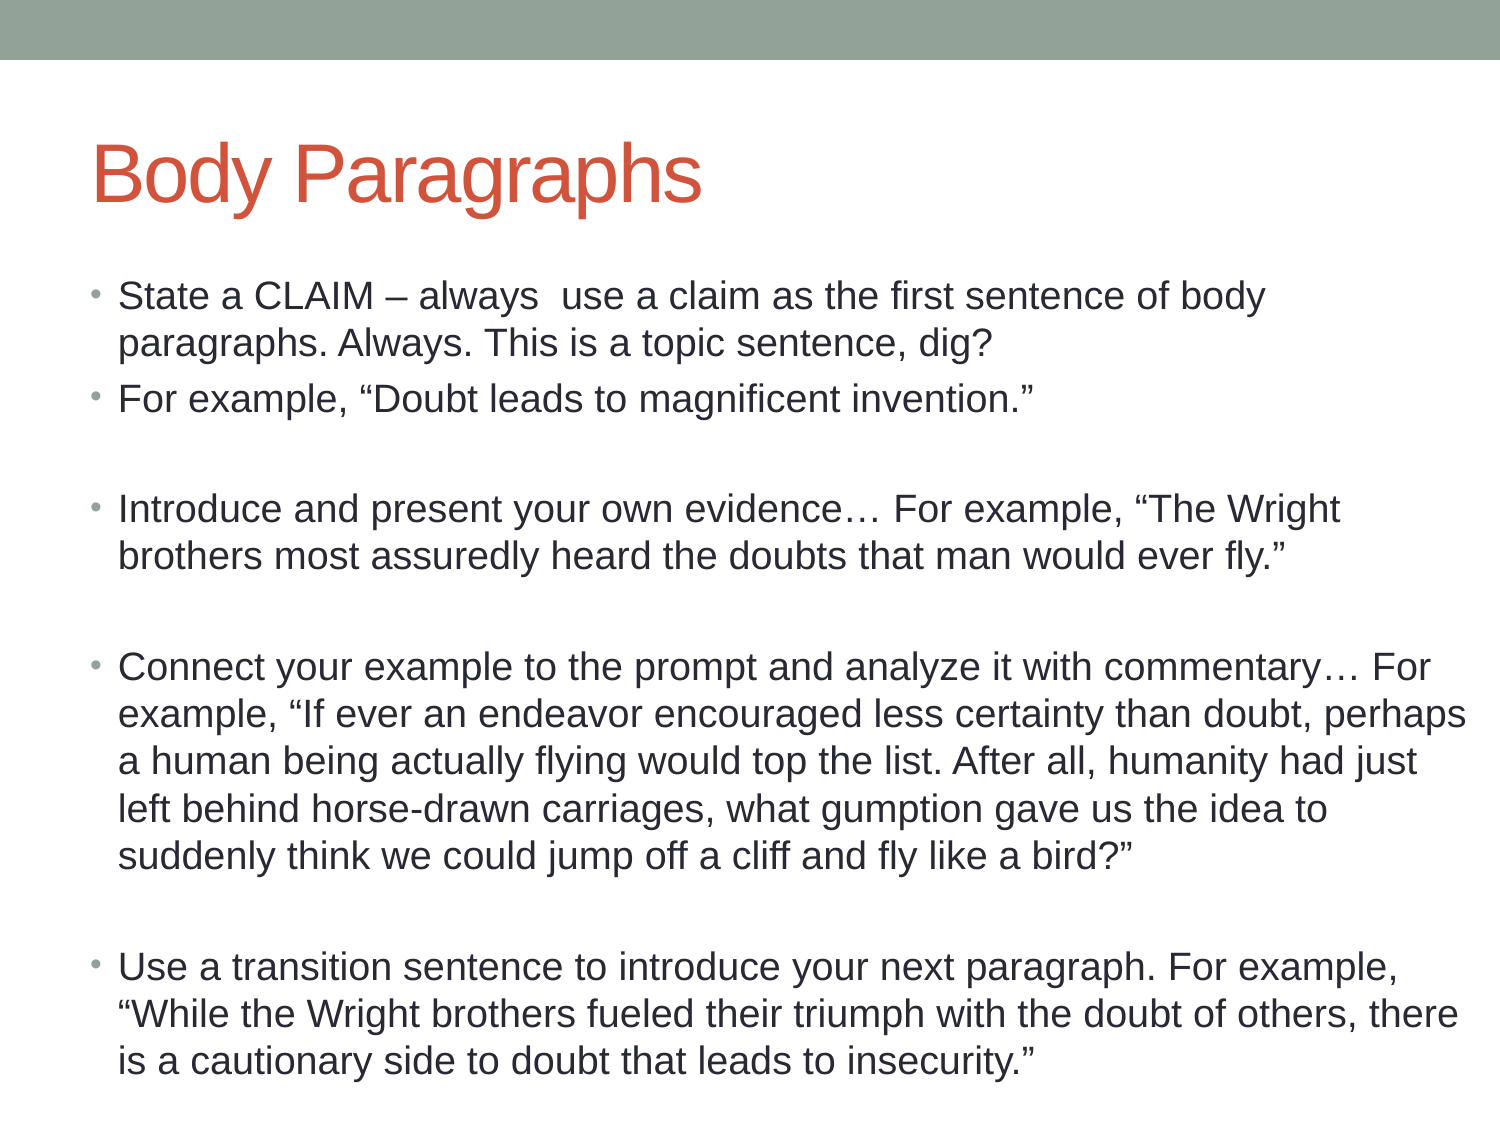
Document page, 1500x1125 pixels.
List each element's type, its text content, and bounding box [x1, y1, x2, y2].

list State a CLAIM – always use a claim as the first sentence of body paragraphs. Always. This is a topic sentence, dig? For example, “Doubt leads to magnificent invention.” Introduce and present your own evidence… For example, “The Wright brothers most assuredly heard the doubts that man would ever fly.” Connect your example to the prompt and analyze it with commentary… For example, “If ever an endeavor encouraged less certainty than doubt, perhaps a human being actually flying would top the list. After all, humanity had just left behind horse-drawn carriages, what gumption gave us the idea to suddenly think we could jump off a cliff and fly like a bird?” Use a transition sentence to introduce your next paragraph. For example, “While the Wright brothers fueled their triumph with the doubt of others, there is a cautionary side to doubt that leads to insecurity.” [75, 262, 1488, 1100]
title Body Paragraphs [75, 87, 1425, 250]
